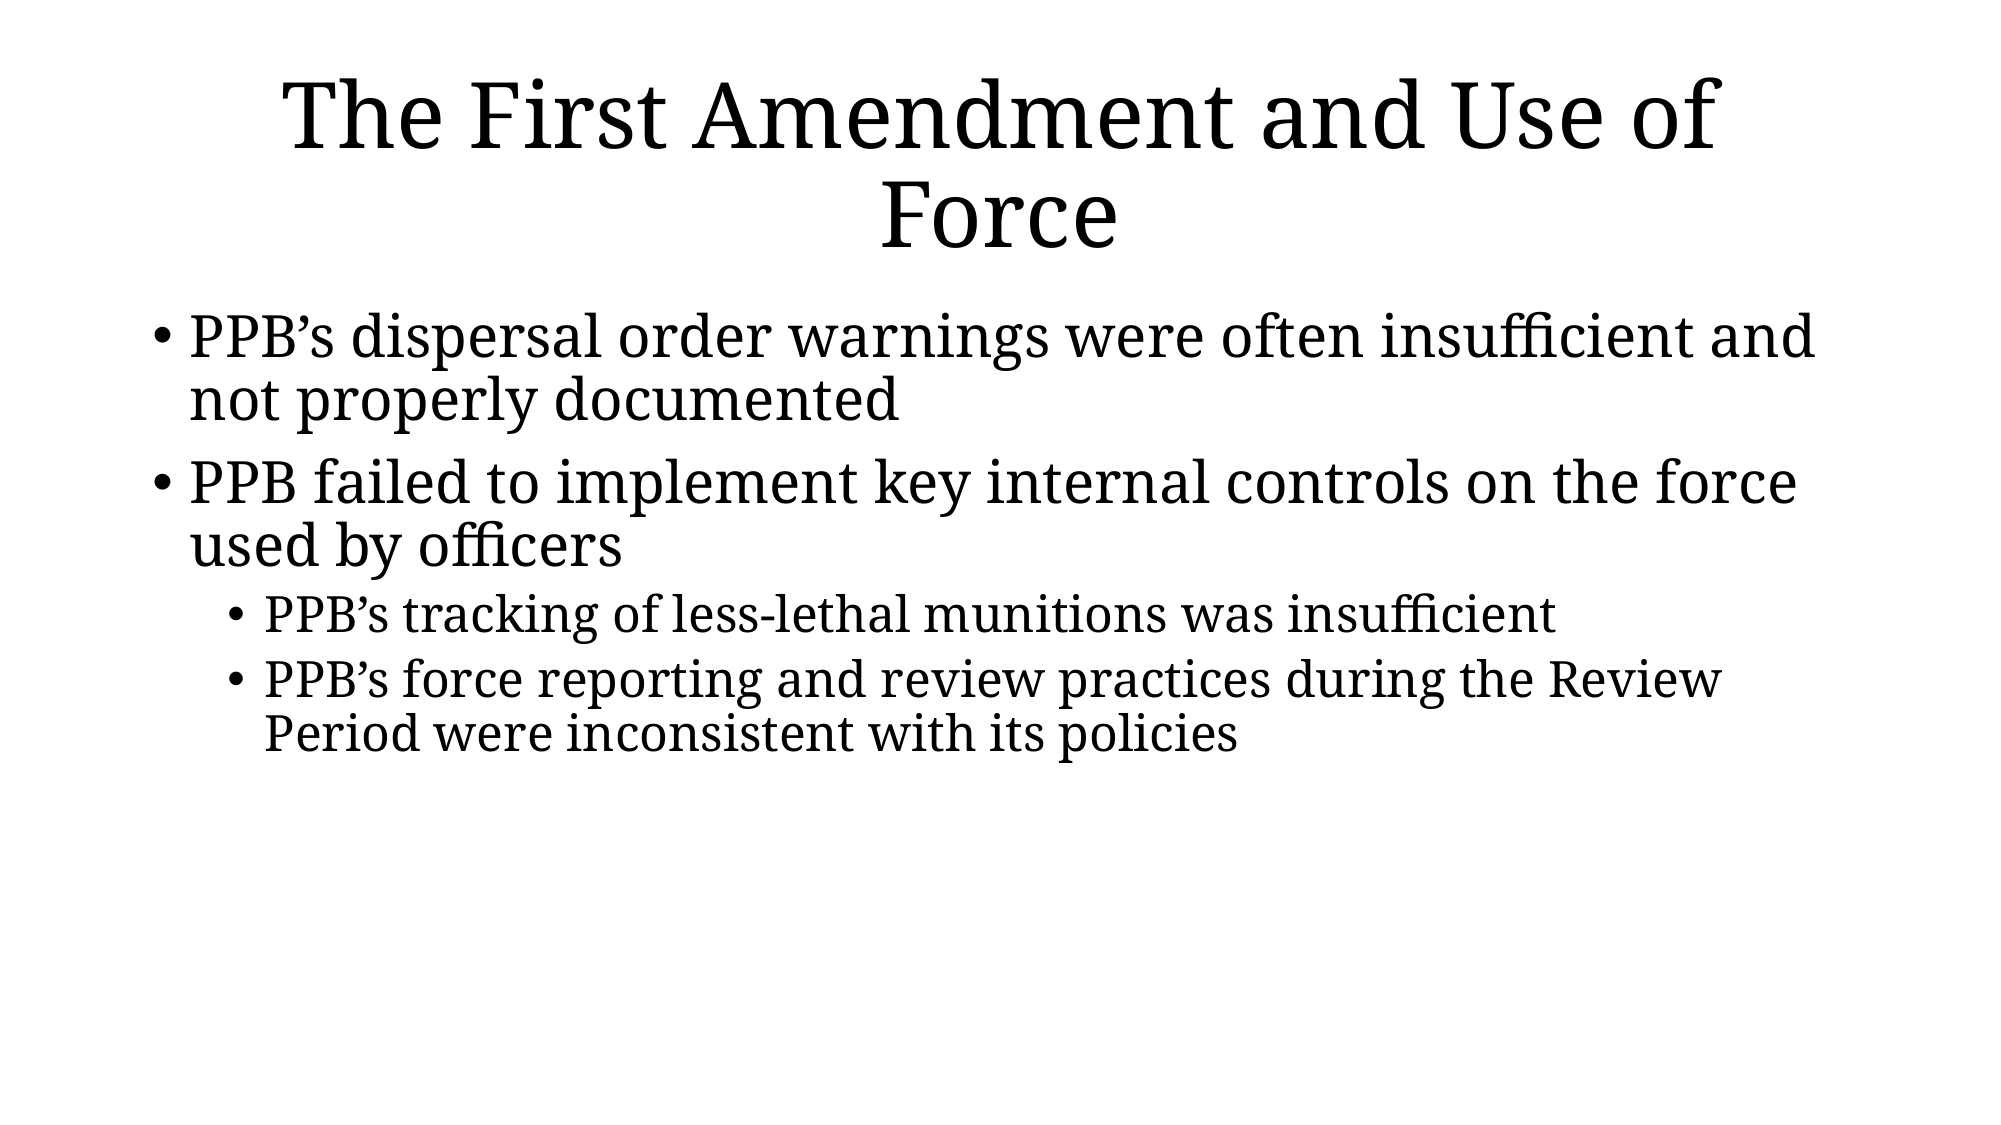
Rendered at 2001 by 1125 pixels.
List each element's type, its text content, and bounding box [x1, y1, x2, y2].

title The First Amendment and Use of Force [137, 59, 1863, 278]
list PPB’s dispersal order warnings were often insufficient and not properly documented PPB failed to implement key internal controls on the force used by officers PPB’s tracking of less-lethal munitions was insufficient PPB’s force reporting and review practices during the Review Period were inconsistent with its policies [137, 299, 1863, 1014]
